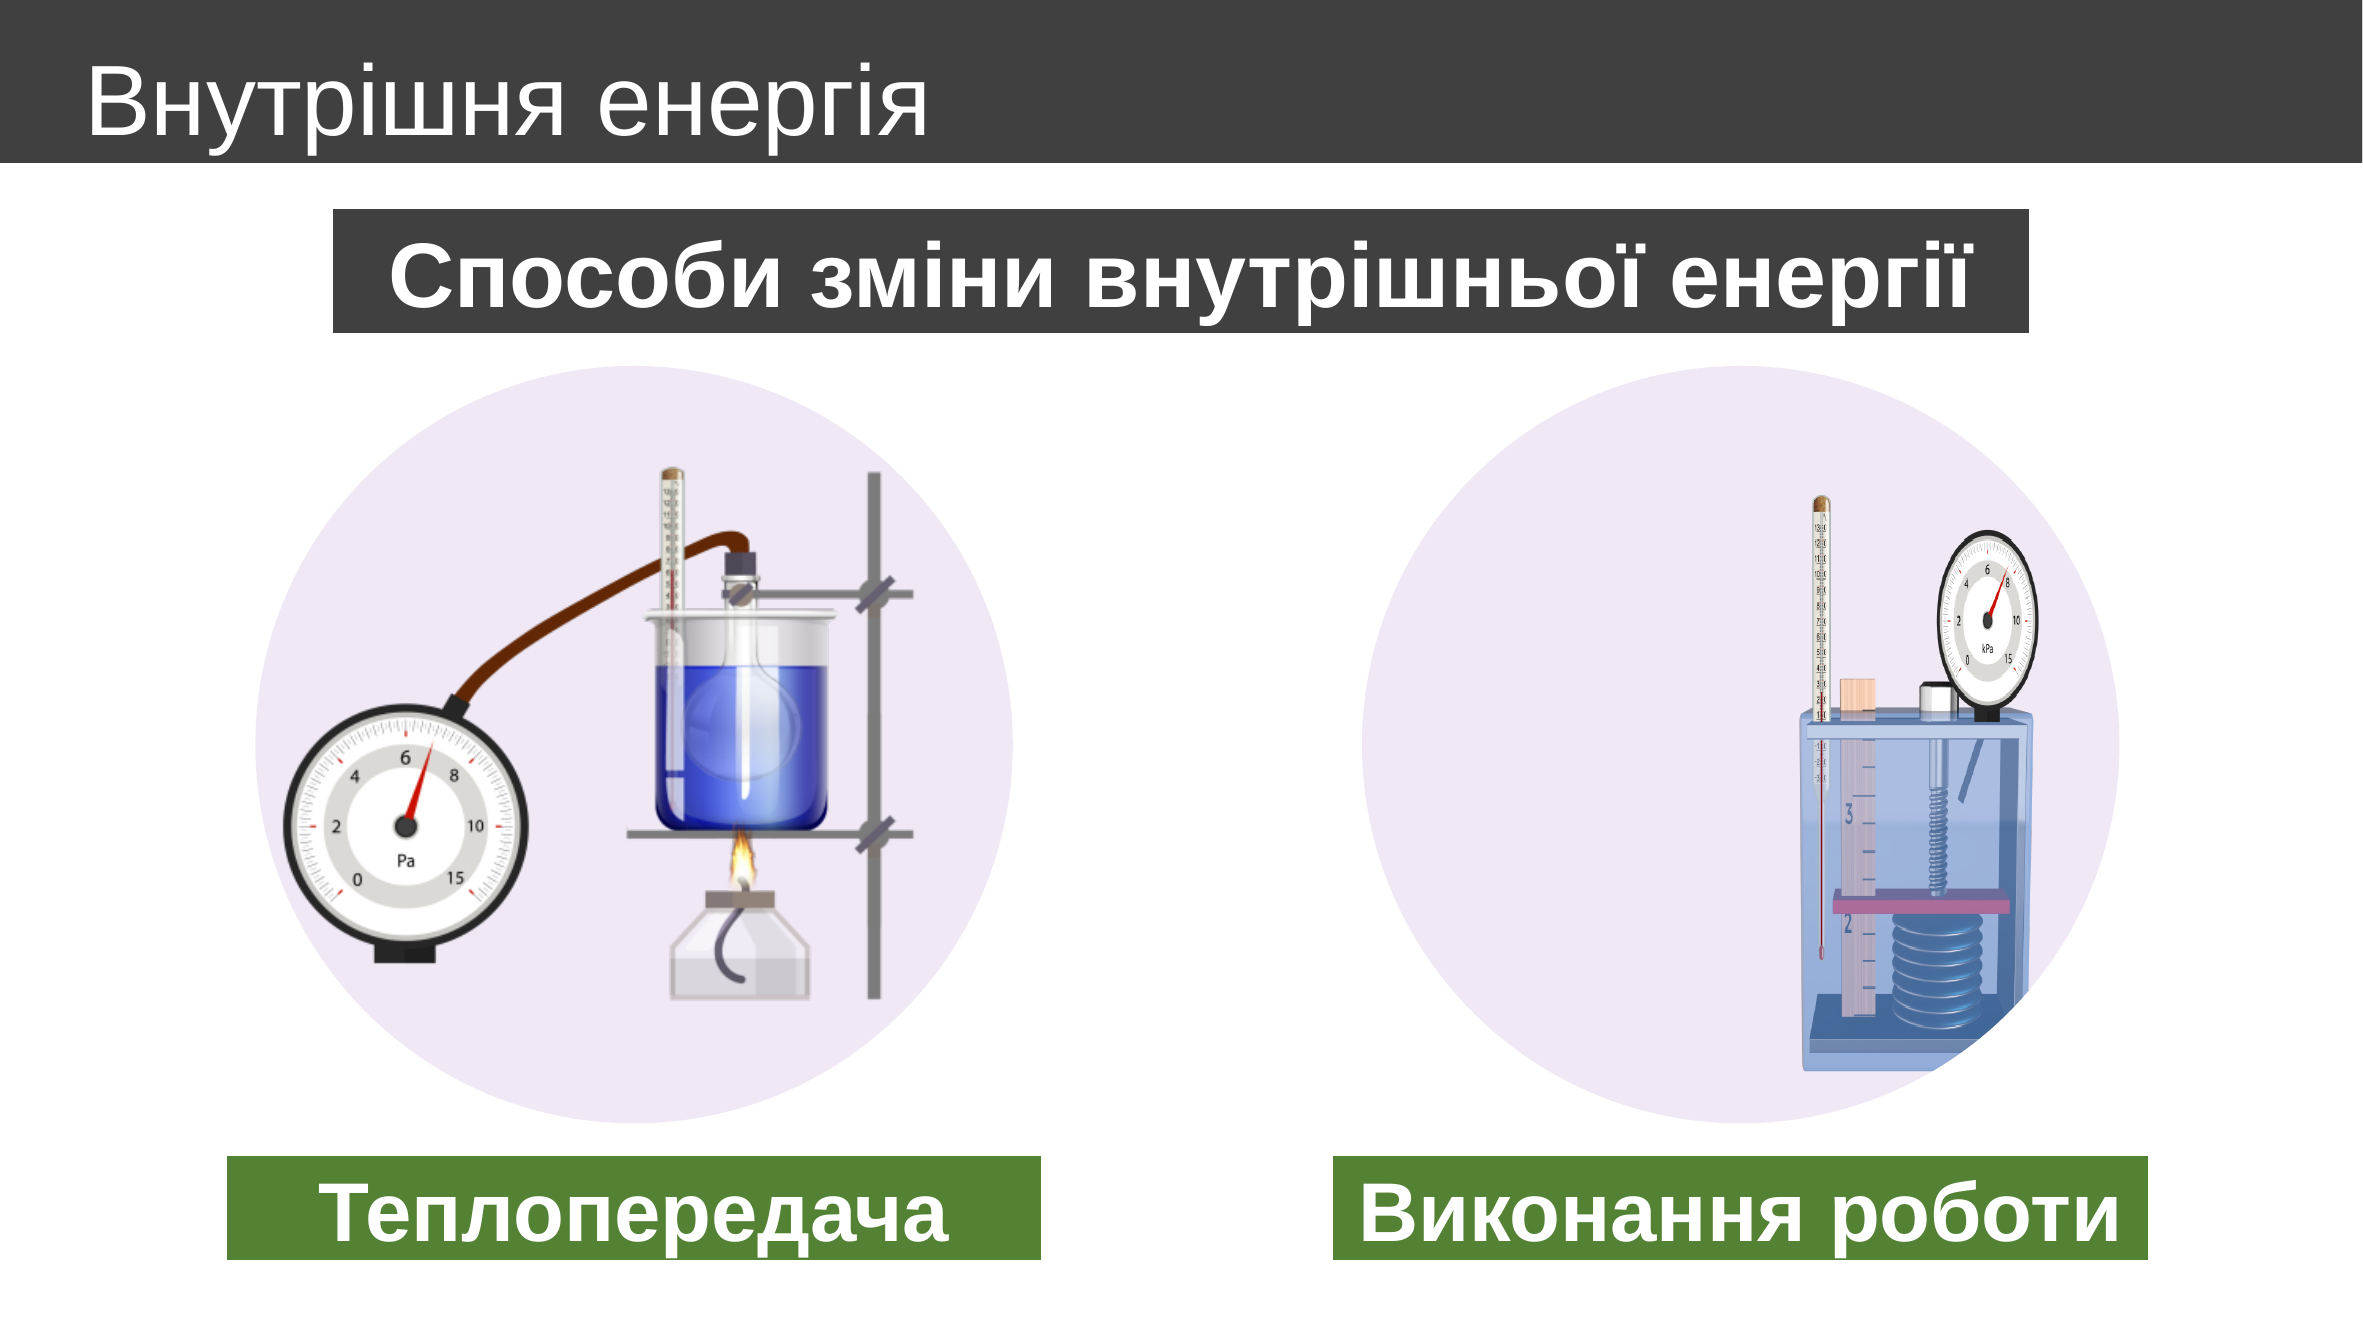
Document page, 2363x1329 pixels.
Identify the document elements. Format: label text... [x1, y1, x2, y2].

title Внутрішня енергія [69, 44, 2107, 163]
text_box [0, 0, 2363, 163]
text_box Теплопередача [229, 1158, 1039, 1258]
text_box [1361, 365, 2120, 1124]
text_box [255, 365, 1013, 1124]
text_box Виконання роботи [1335, 1158, 2146, 1258]
text_box Способи зміни внутрішньої енергії [336, 211, 2027, 331]
